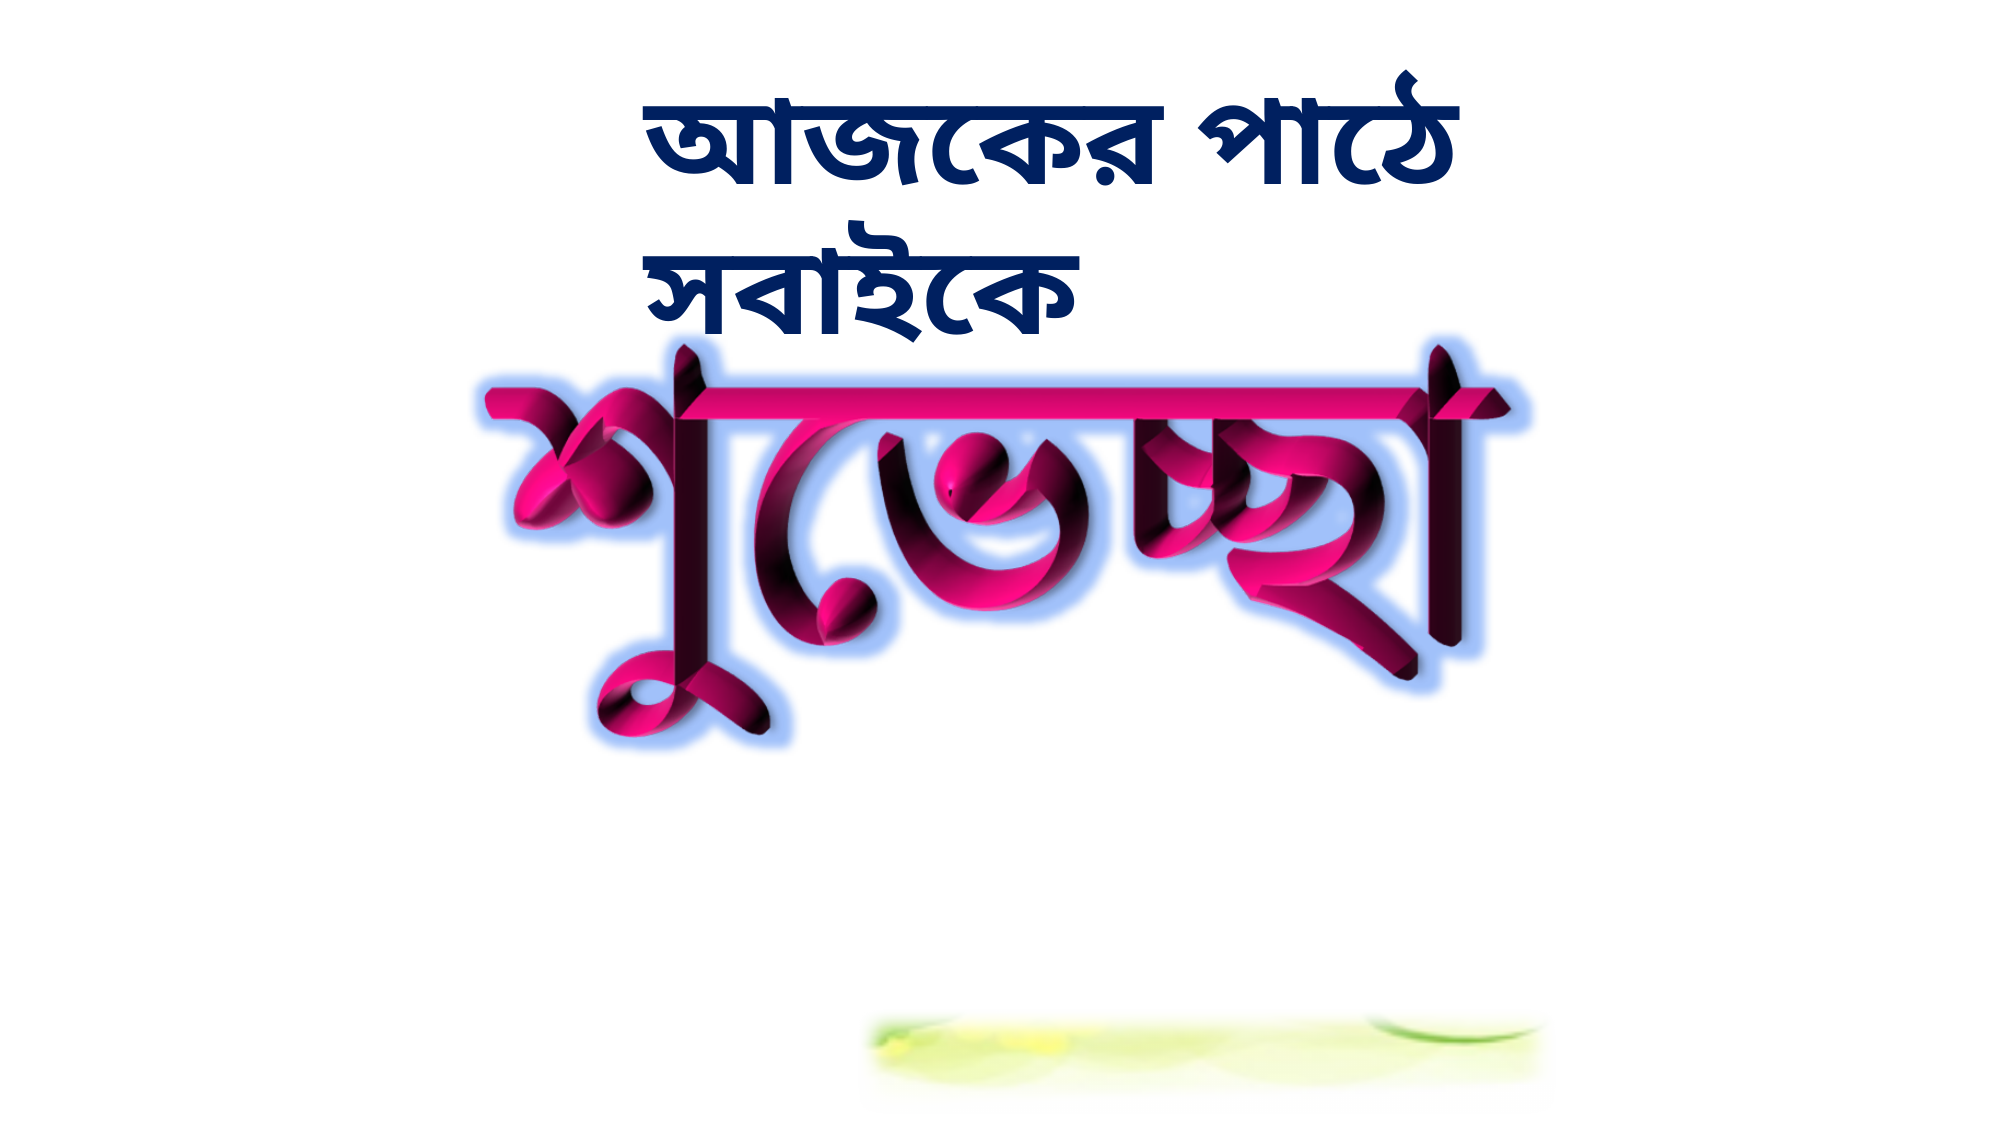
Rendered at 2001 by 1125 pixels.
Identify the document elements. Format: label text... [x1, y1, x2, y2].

picture [857, 1008, 1557, 1113]
picture [462, 324, 1573, 750]
text_box আজকের পাঠে সবাইকে [630, 51, 1615, 367]
